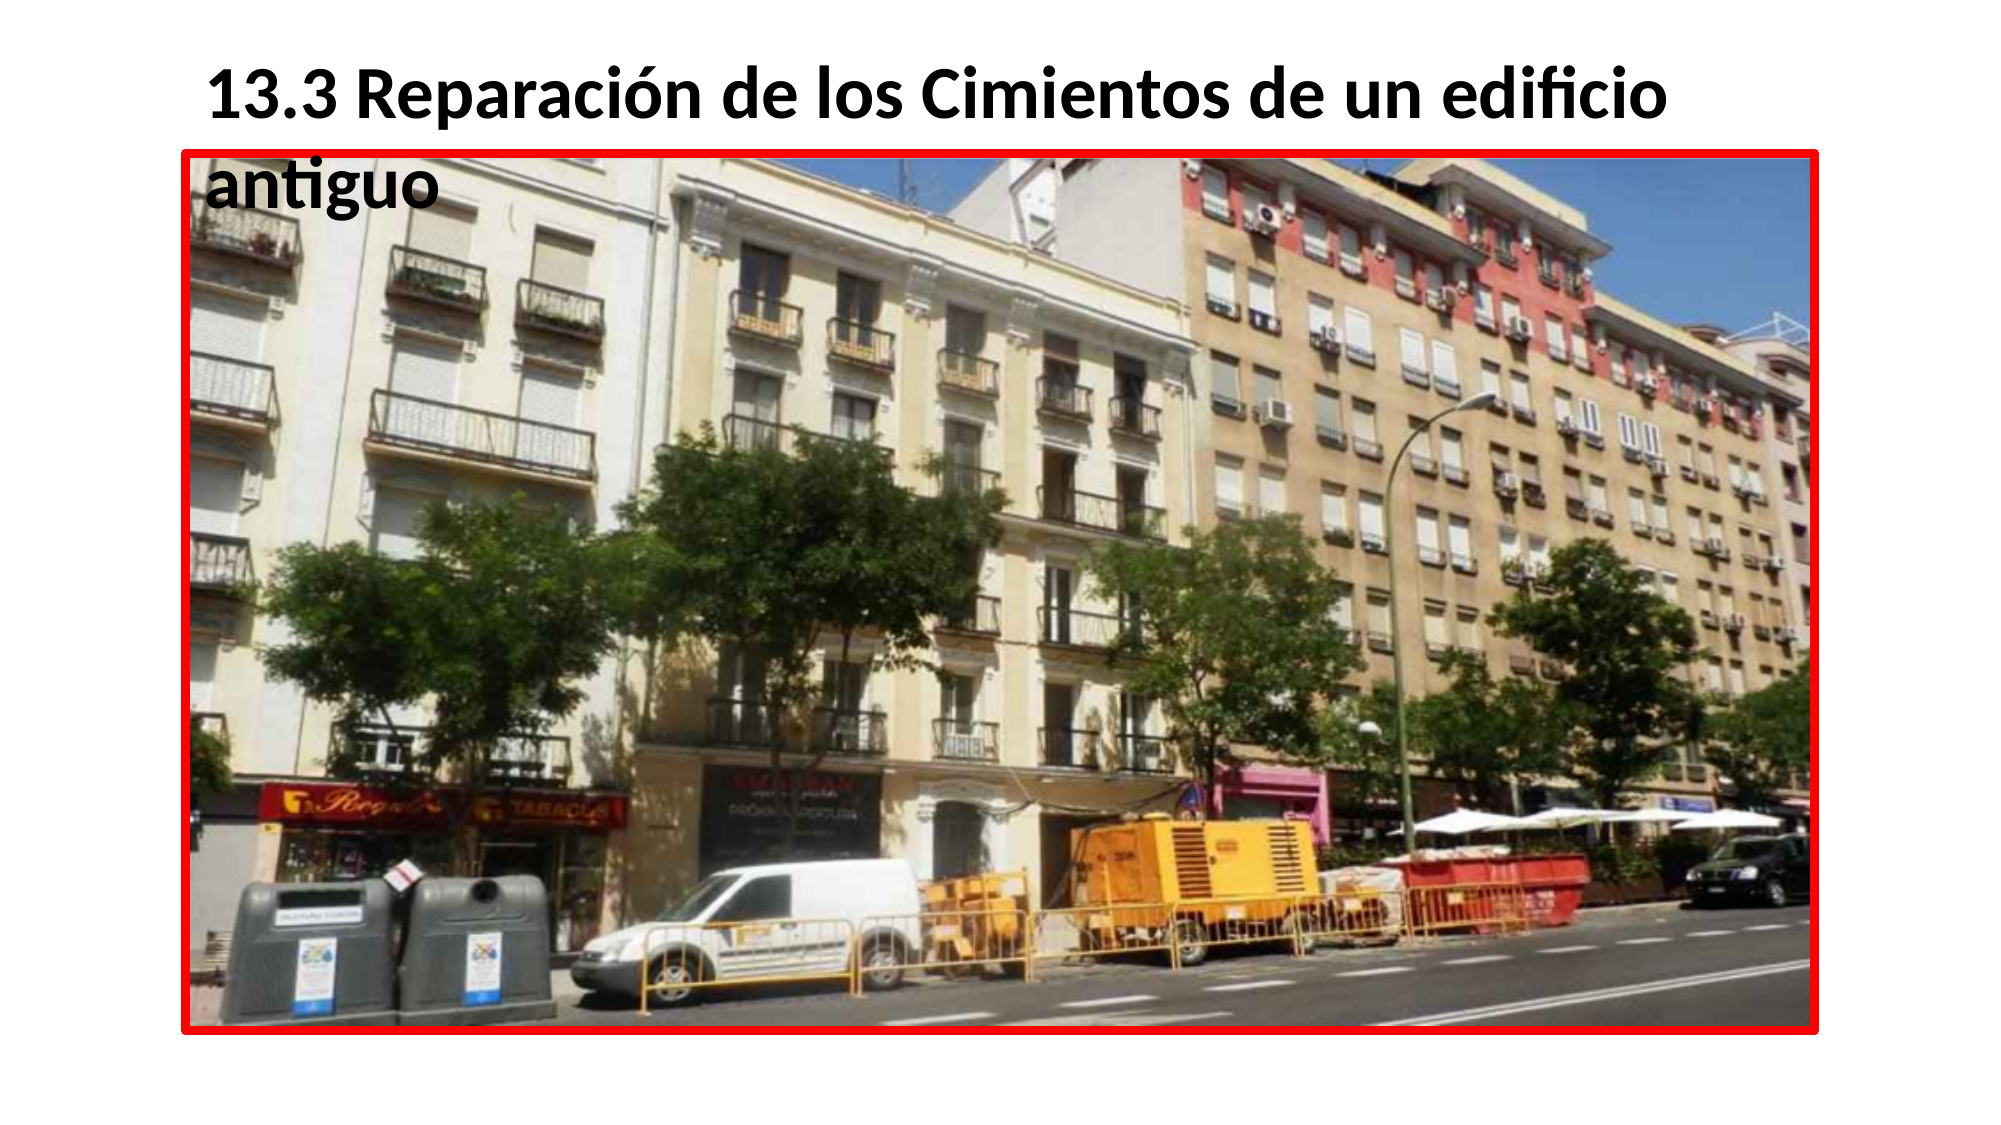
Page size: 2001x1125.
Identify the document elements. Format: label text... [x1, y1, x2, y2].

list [189, 157, 1810, 1026]
text_box 13.3 Reparación de los Cimientos de un edificio antiguo [189, 35, 1828, 231]
